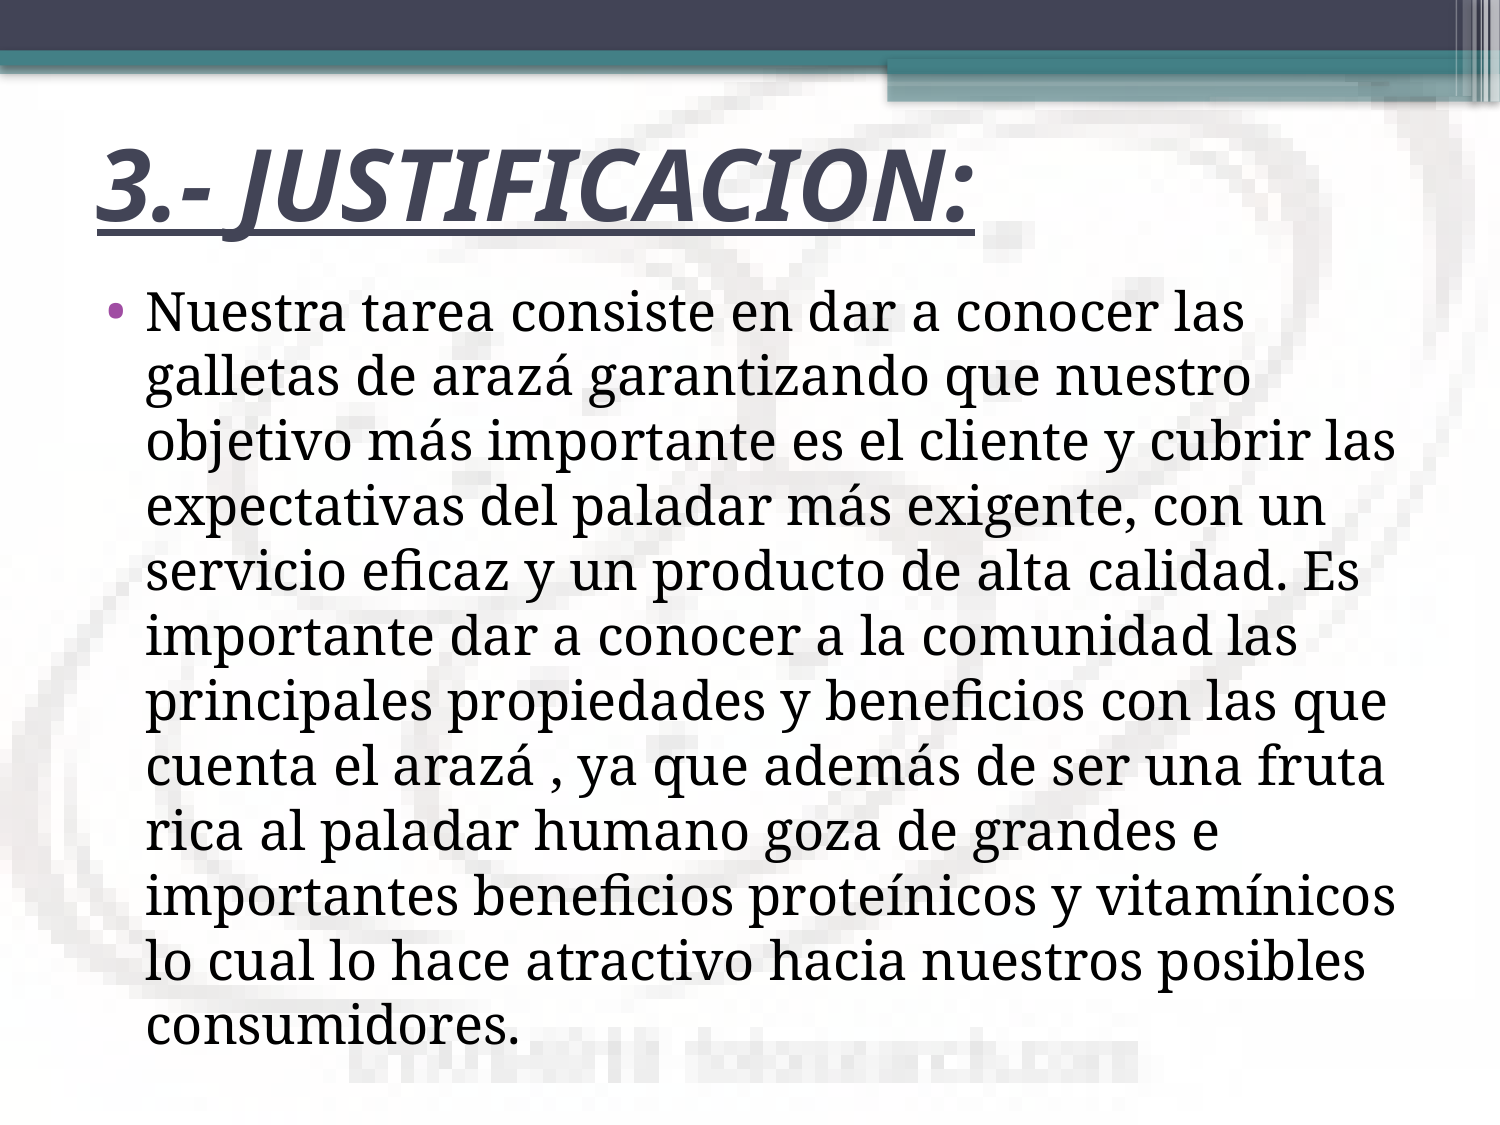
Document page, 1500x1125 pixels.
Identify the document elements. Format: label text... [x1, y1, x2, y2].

list Nuestra tarea consiste en dar a conocer las galletas de arazá garantizando que nuestro objetivo más importante es el cliente y cubrir las expectativas del paladar más exigente, con un servicio eficaz y un producto de alta calidad. Es importante dar a conocer a la comunidad las principales propiedades y beneficios con las que cuenta el arazá , ya que además de ser una fruta rica al paladar humano goza de grandes e importantes beneficios proteínicos y vitamínicos lo cual lo hace atractivo hacia nuestros posibles consumidores. [75, 269, 1425, 1079]
title 3.- JUSTIFICACION: [82, 93, 1432, 269]
